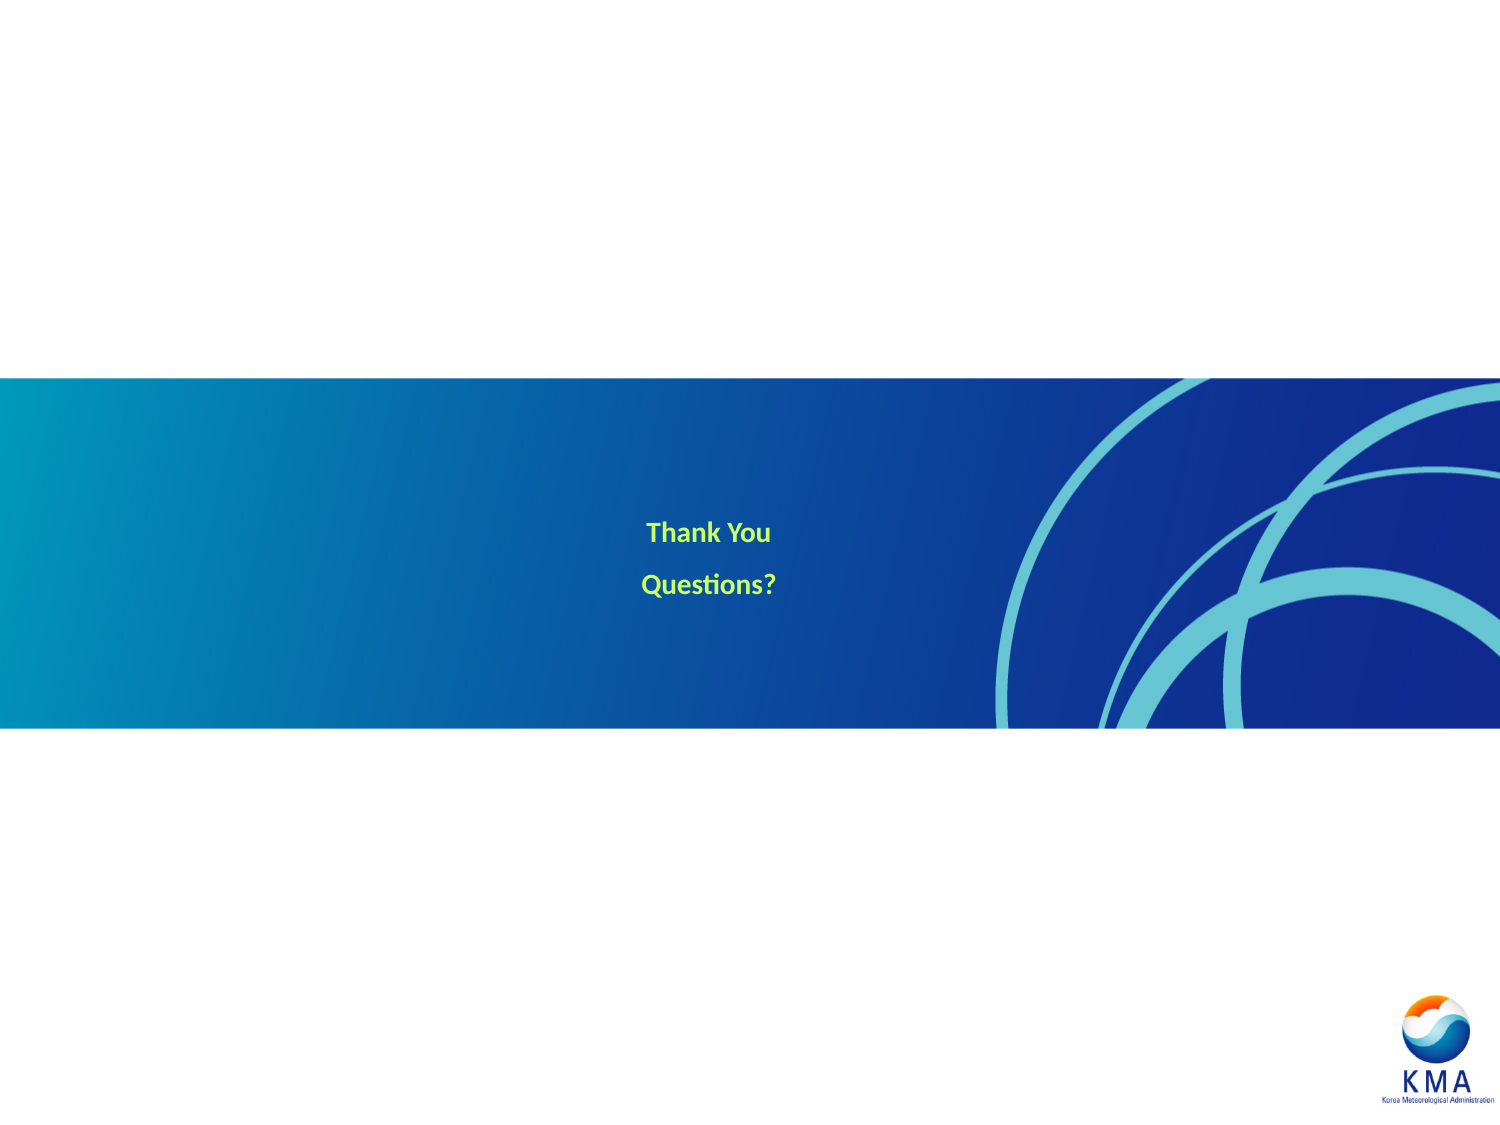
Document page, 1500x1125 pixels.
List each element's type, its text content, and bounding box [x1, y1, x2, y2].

picture [0, 0, 1500, 1125]
title Thank You Questions? [70, 503, 1348, 610]
